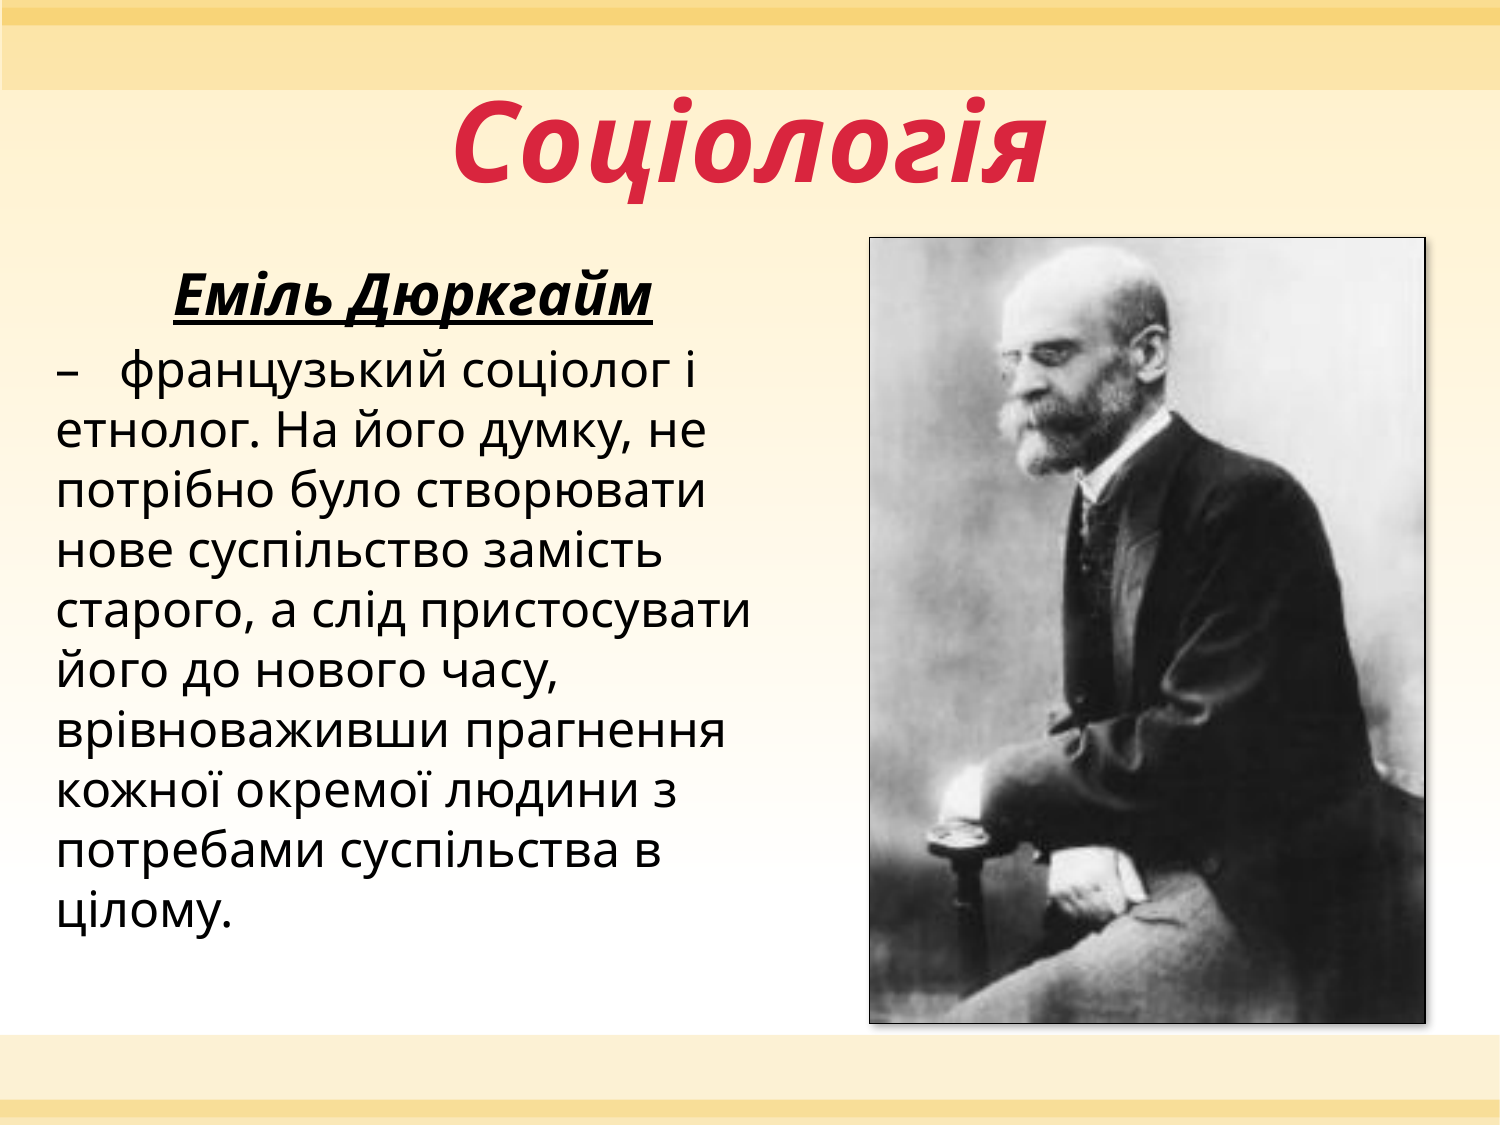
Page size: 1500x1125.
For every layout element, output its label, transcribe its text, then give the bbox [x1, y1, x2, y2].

picture [869, 238, 1425, 1023]
text_box Еміль Дюркгайм [0, 249, 826, 335]
text_box Соціологія [0, 62, 1500, 213]
text_box – французький соціолог і етнолог. На його думку, не потрібно було створювати нове суспільство замість старого, а слід пристосувати його до нового часу, врівноваживши прагнення кожної окремої людини з потребами суспільства в цілому. [40, 330, 826, 1005]
